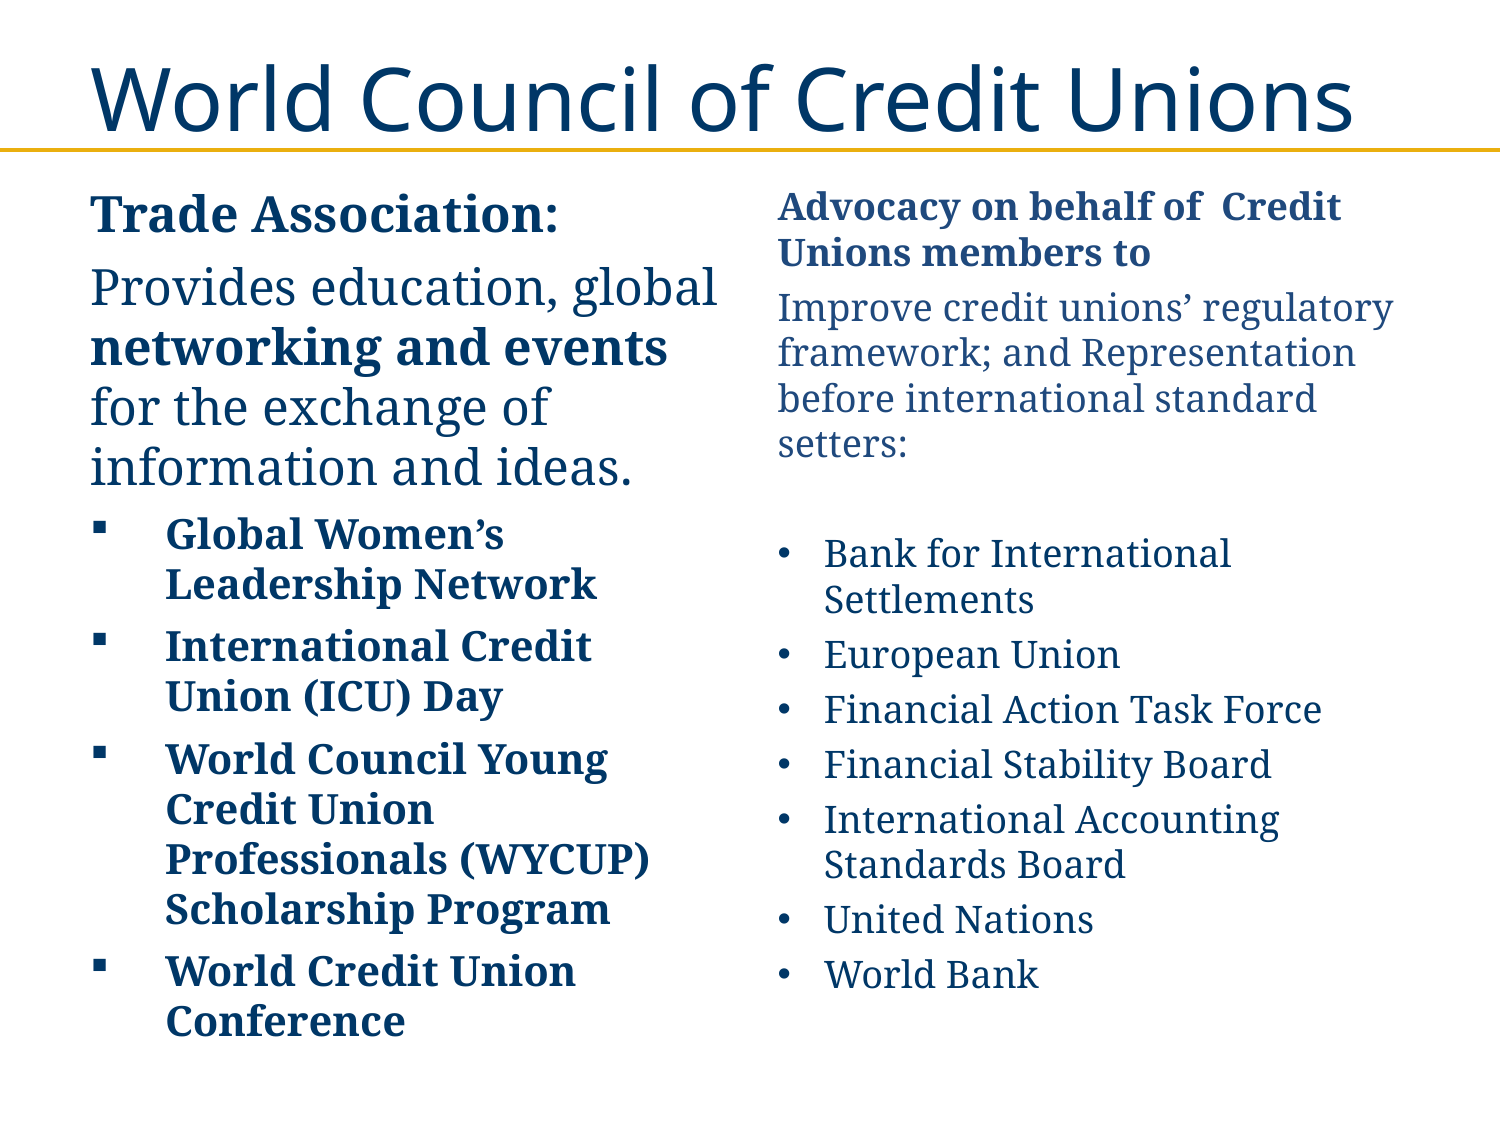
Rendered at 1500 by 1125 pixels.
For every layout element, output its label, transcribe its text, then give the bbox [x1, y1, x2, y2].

list Trade Association: Provides education, global networking and events for the exchange of information and ideas. Global Women’s Leadership Network International Credit Union (ICU) Day World Council Young Credit Union Professionals (WYCUP) Scholarship Program World Credit Union Conference [75, 174, 738, 1063]
list Advocacy on behalf of Credit Unions members to Improve credit unions’ regulatory framework; and Representation before international standard setters: Bank for International Settlements European Union Financial Action Task Force Financial Stability Board International Accounting Standards Board United Nations World Bank [762, 174, 1425, 1013]
list World Council of Credit Unions [75, 35, 1425, 158]
